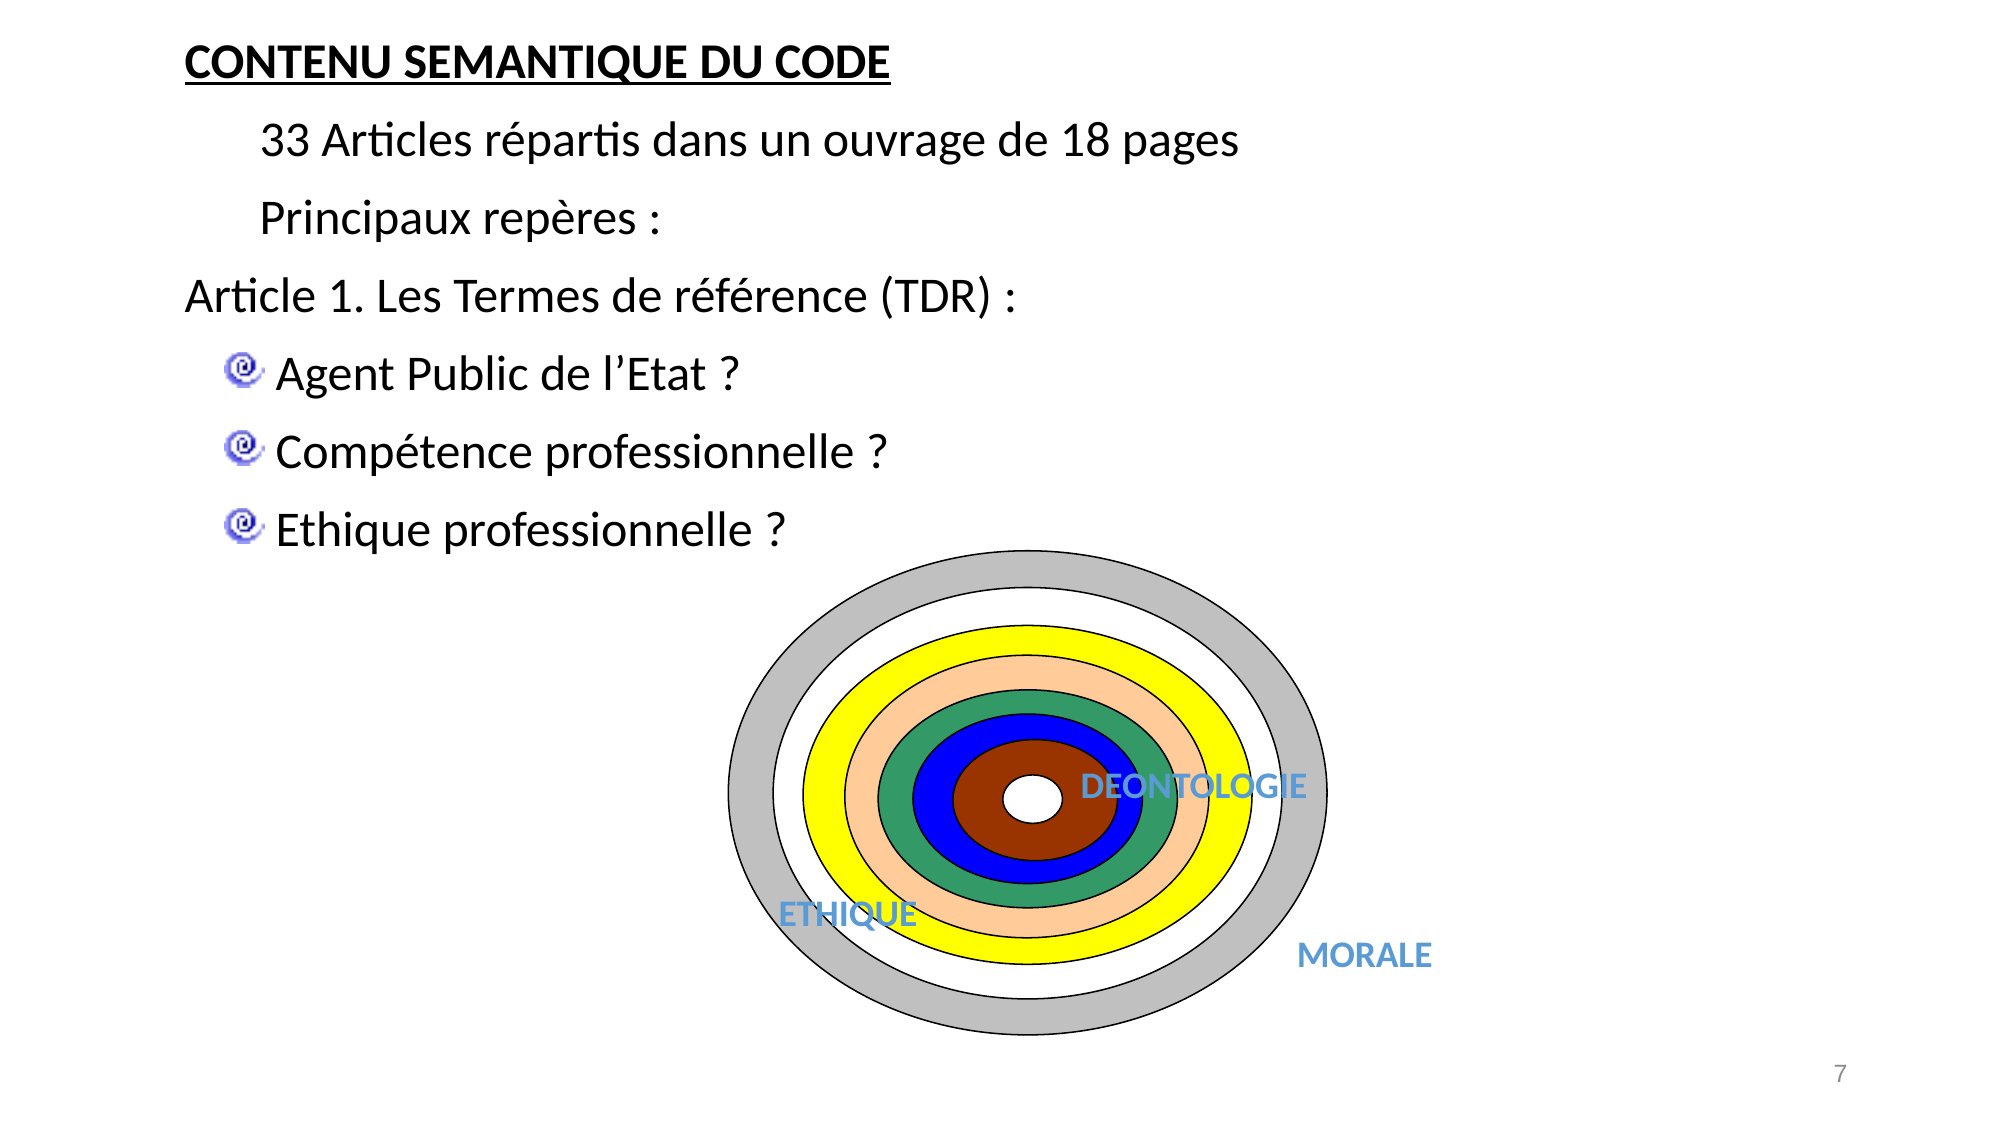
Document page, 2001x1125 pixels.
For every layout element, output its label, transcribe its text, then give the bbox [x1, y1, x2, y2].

text_box [816, 799, 1327, 1035]
text_box [885, 799, 1282, 999]
slide_number 7 [1412, 1042, 1863, 1103]
text_box [912, 714, 1143, 884]
text_box [878, 689, 1178, 908]
text_box [844, 655, 1201, 881]
picture [224, 352, 265, 388]
picture [224, 430, 265, 466]
text_box [803, 625, 1246, 881]
picture [224, 508, 265, 544]
text_box [773, 587, 1278, 881]
text_box [965, 799, 1252, 965]
text_box [952, 739, 1118, 861]
text_box MORALE [1282, 923, 1662, 983]
text_box CONTENU SEMANTIQUE DU CODE 33 Articles répartis dans un ouvrage de 18 pages Principaux repères : Article 1. Les Termes de référence (TDR) : Agent Public de l’Etat ? Compétence professionnelle ? Ethique professionnelle ? [169, 3, 1723, 564]
text_box [728, 564, 1323, 906]
text_box ETHIQUE [763, 881, 965, 964]
text_box [1002, 774, 1063, 824]
text_box [965, 799, 1209, 938]
text_box DEONTOLOGIE [1065, 753, 1556, 799]
